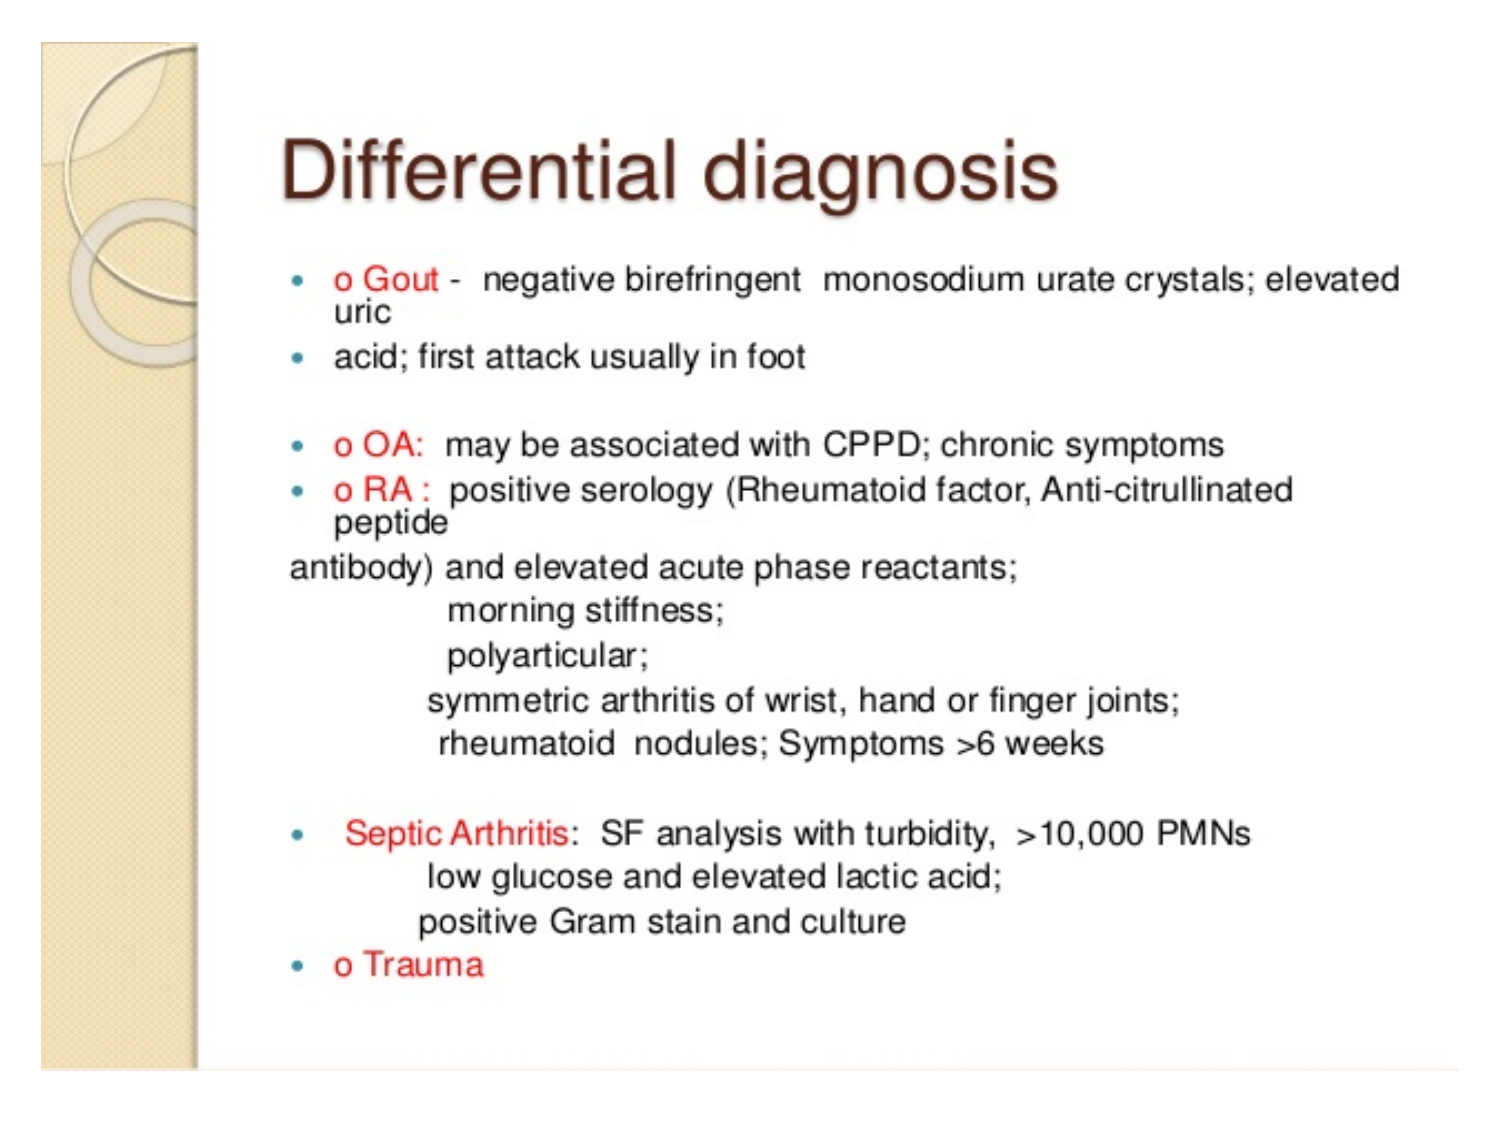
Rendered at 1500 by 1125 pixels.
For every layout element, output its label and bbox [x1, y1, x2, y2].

picture [41, 42, 1459, 1071]
